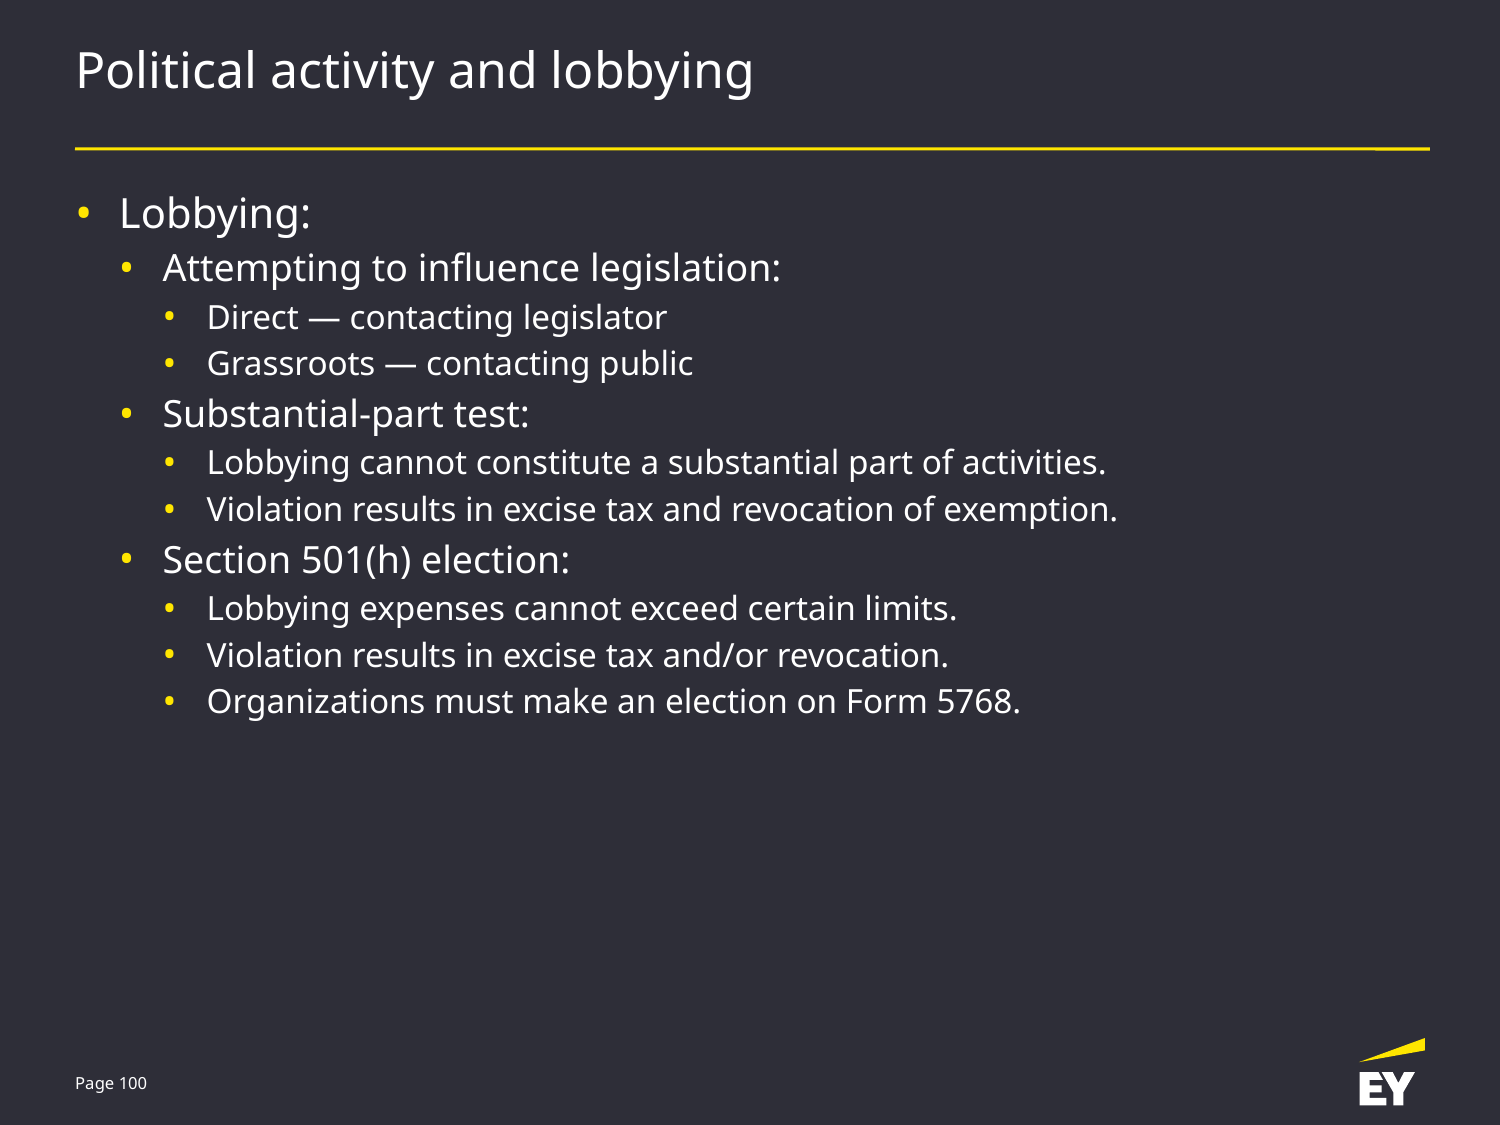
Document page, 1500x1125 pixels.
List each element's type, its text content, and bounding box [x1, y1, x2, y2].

list Lobbying: Attempting to influence legislation: Direct — contacting legislator Grassroots — contacting public Substantial-part test: Lobbying cannot constitute a substantial part of activities. Violation results in excise tax and revocation of exemption. Section 501(h) election: Lobbying expenses cannot exceed certain limits. Violation results in excise tax and/or revocation. Organizations must make an election on Form 5768. [75, 186, 1425, 999]
title Political activity and lobbying [75, 48, 1425, 146]
